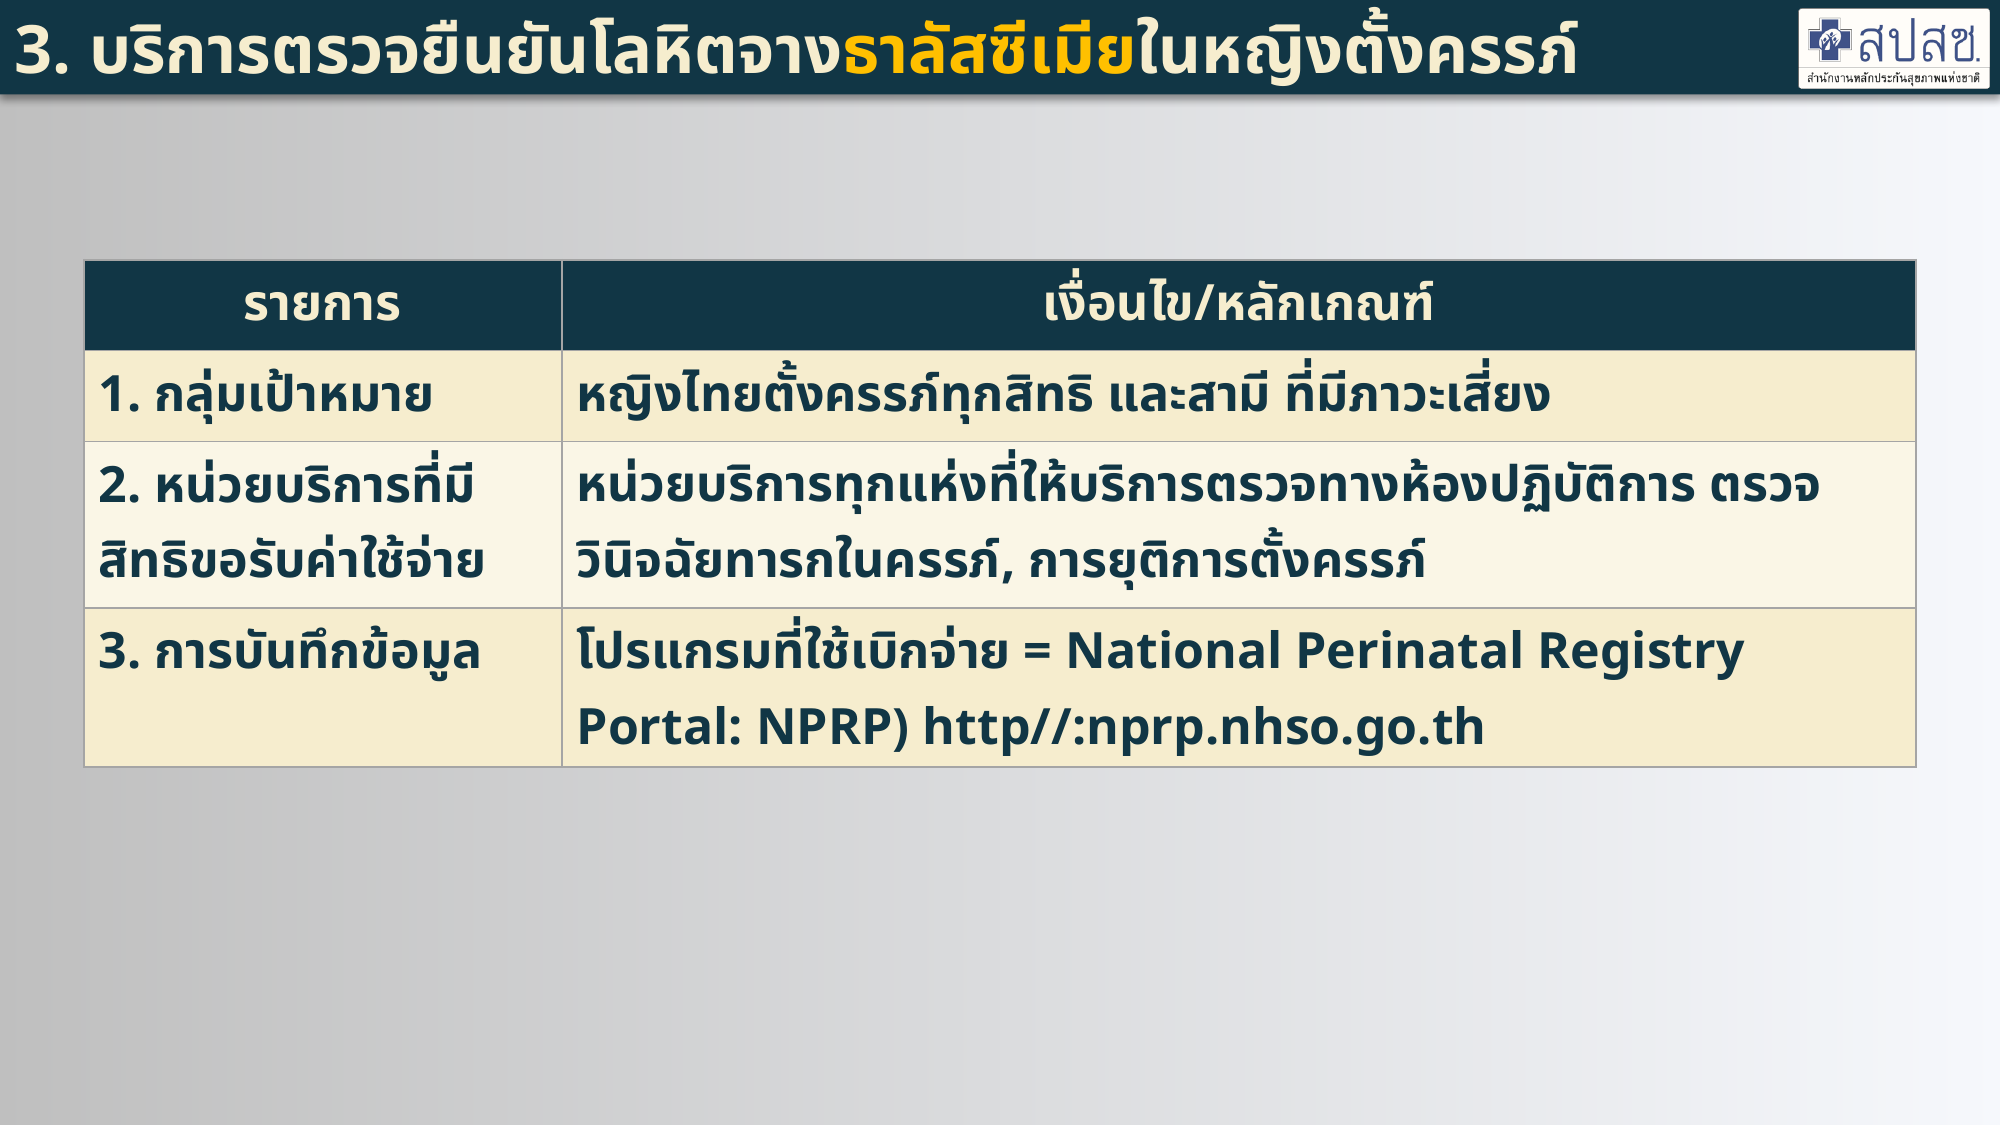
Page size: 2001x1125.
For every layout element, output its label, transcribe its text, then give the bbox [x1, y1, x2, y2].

table_cell 3. การบันทึกข้อมูล [85, 609, 561, 766]
table_cell หน่วยบริการทุกแห่งที่ให้บริการตรวจทางห้องปฏิบัติการ ตรวจวินิจฉัยทารกในครรภ์, การยุติการตั้งครรภ์ [563, 442, 1915, 607]
table_cell 1. กลุ่มเป้าหมาย [85, 351, 561, 441]
table_header เงื่อนไข/หลักเกณฑ์ [563, 261, 1915, 350]
table_cell โปรแกรมที่ใช้เบิกจ่าย = National Perinatal Registry Portal: NPRP) http//:nprp.nhso.go.th [563, 609, 1915, 766]
table_cell 2. หน่วยบริการที่มีสิทธิขอรับค่าใช้จ่าย [85, 442, 561, 607]
picture [1798, 8, 1990, 89]
text_box 3. บริการตรวจยืนยันโลหิตจางธาลัสซีเมียในหญิงตั้งครรภ์ [0, 0, 2000, 95]
table_cell หญิงไทยตั้งครรภ์ทุกสิทธิ และสามี ที่มีภาวะเสี่ยง [563, 351, 1915, 441]
table_header รายการ [85, 261, 561, 350]
